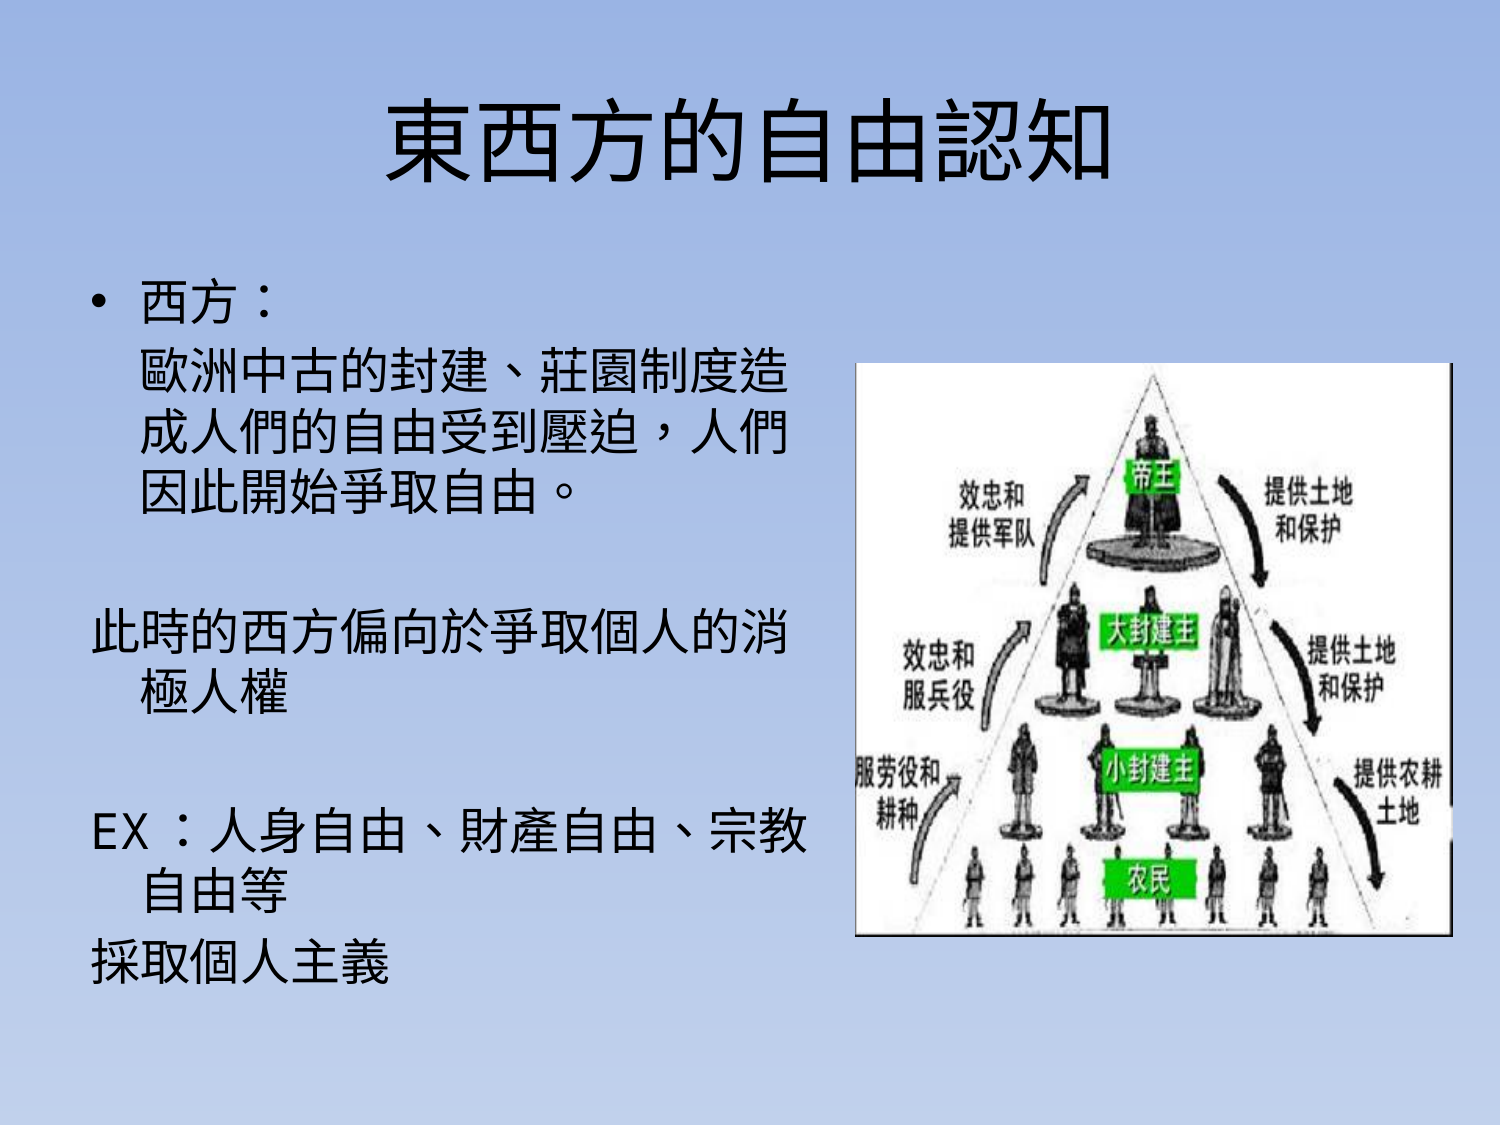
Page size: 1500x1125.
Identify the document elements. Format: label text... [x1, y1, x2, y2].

title 東西方的自由認知 [75, 45, 1425, 233]
list 西方： 歐洲中古的封建、莊園制度造成人們的自由受到壓迫，人們因此開始爭取自由。 此時的西方偏向於爭取個人的消極人權 EX：人身自由、財產自由、宗教自由等 採取個人主義 [75, 262, 844, 1005]
picture [855, 362, 1453, 937]
